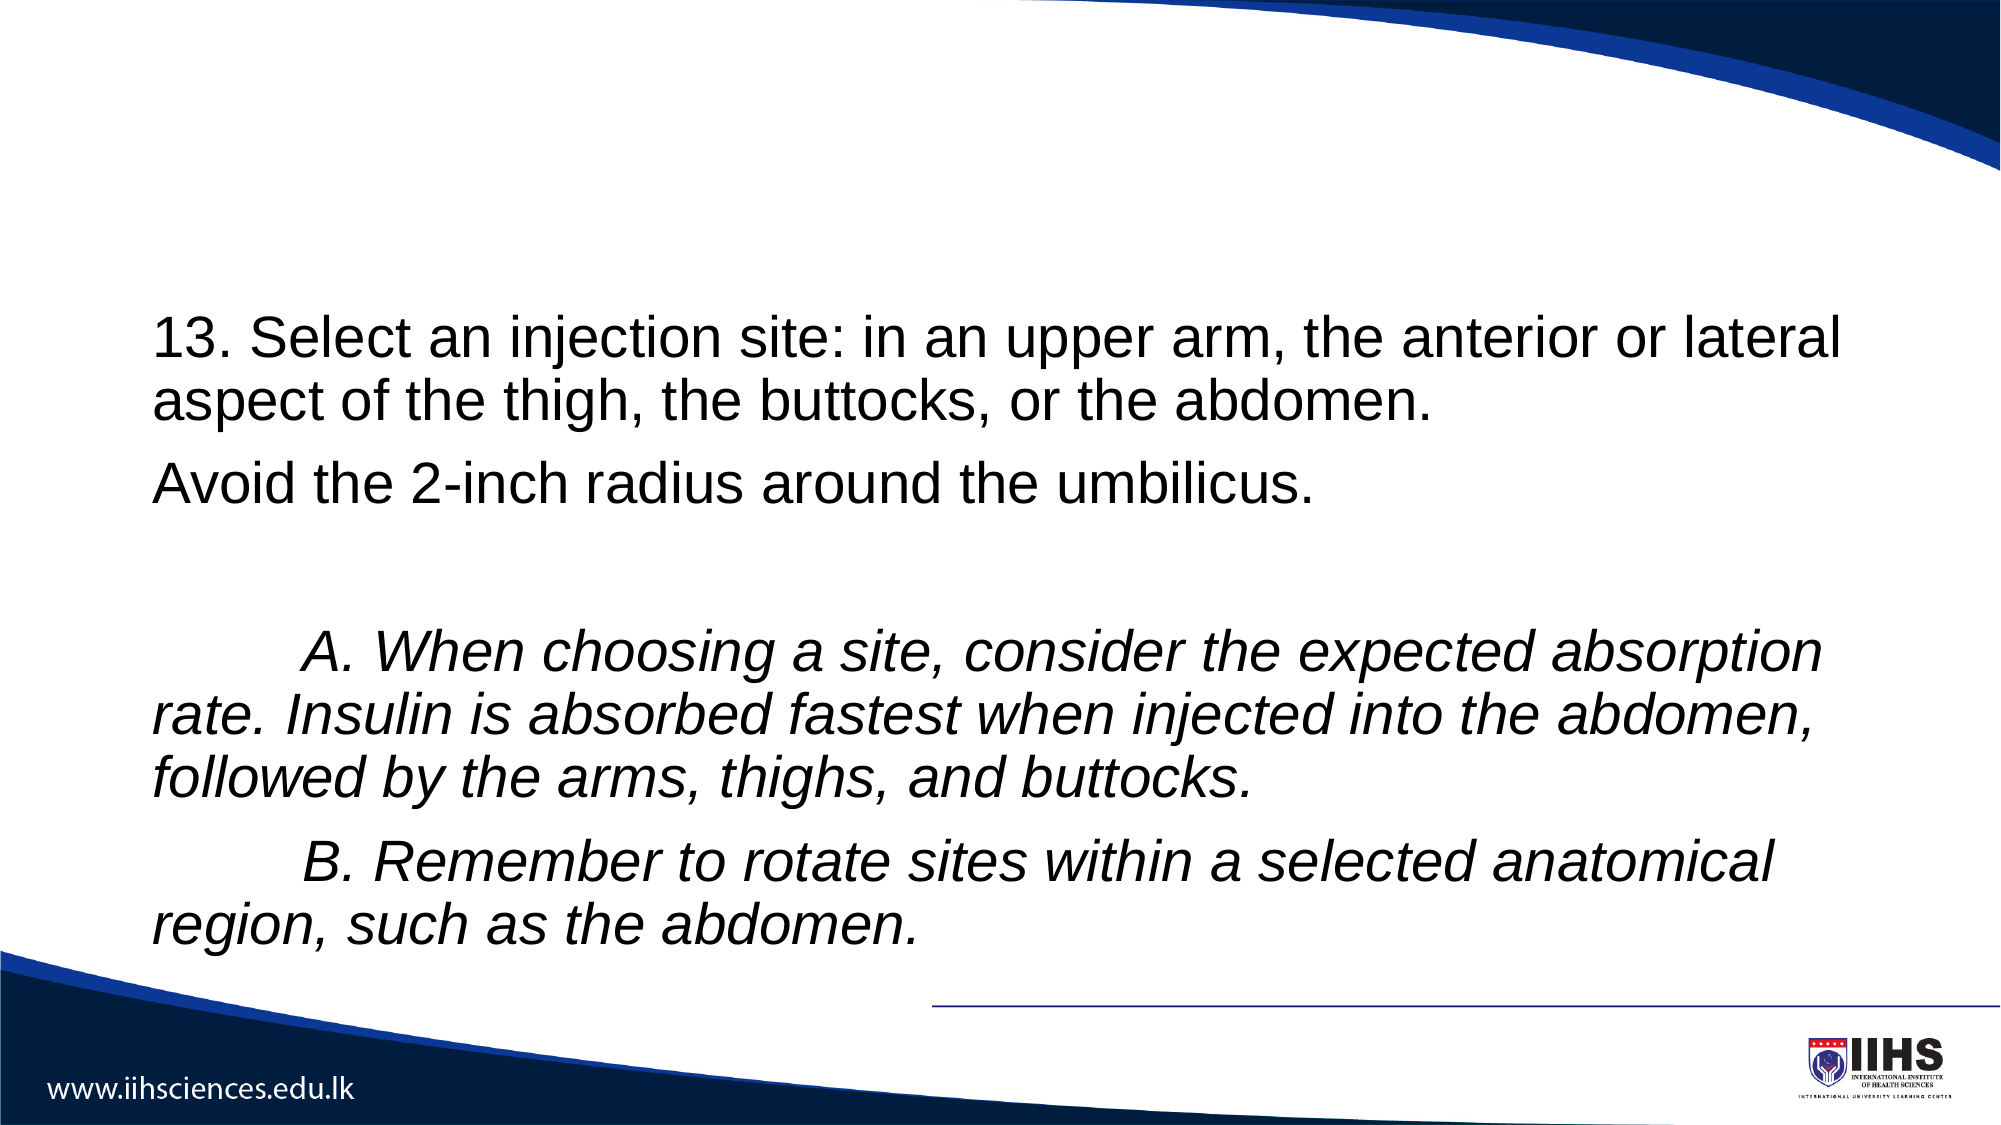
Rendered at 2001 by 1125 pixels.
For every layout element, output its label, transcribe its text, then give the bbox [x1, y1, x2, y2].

list 13. Select an injection site: in an upper arm, the anterior or lateral aspect of the thigh, the buttocks, or the abdomen. Avoid the 2-inch radius around the umbilicus. A. When choosing a site, consider the expected absorption rate. Insulin is absorbed fastest when injected into the abdomen, followed by the arms, thighs, and buttocks. B. Remember to rotate sites within a selected anatomical region, such as the abdomen. [137, 299, 1863, 1014]
picture [0, 0, 2001, 1125]
